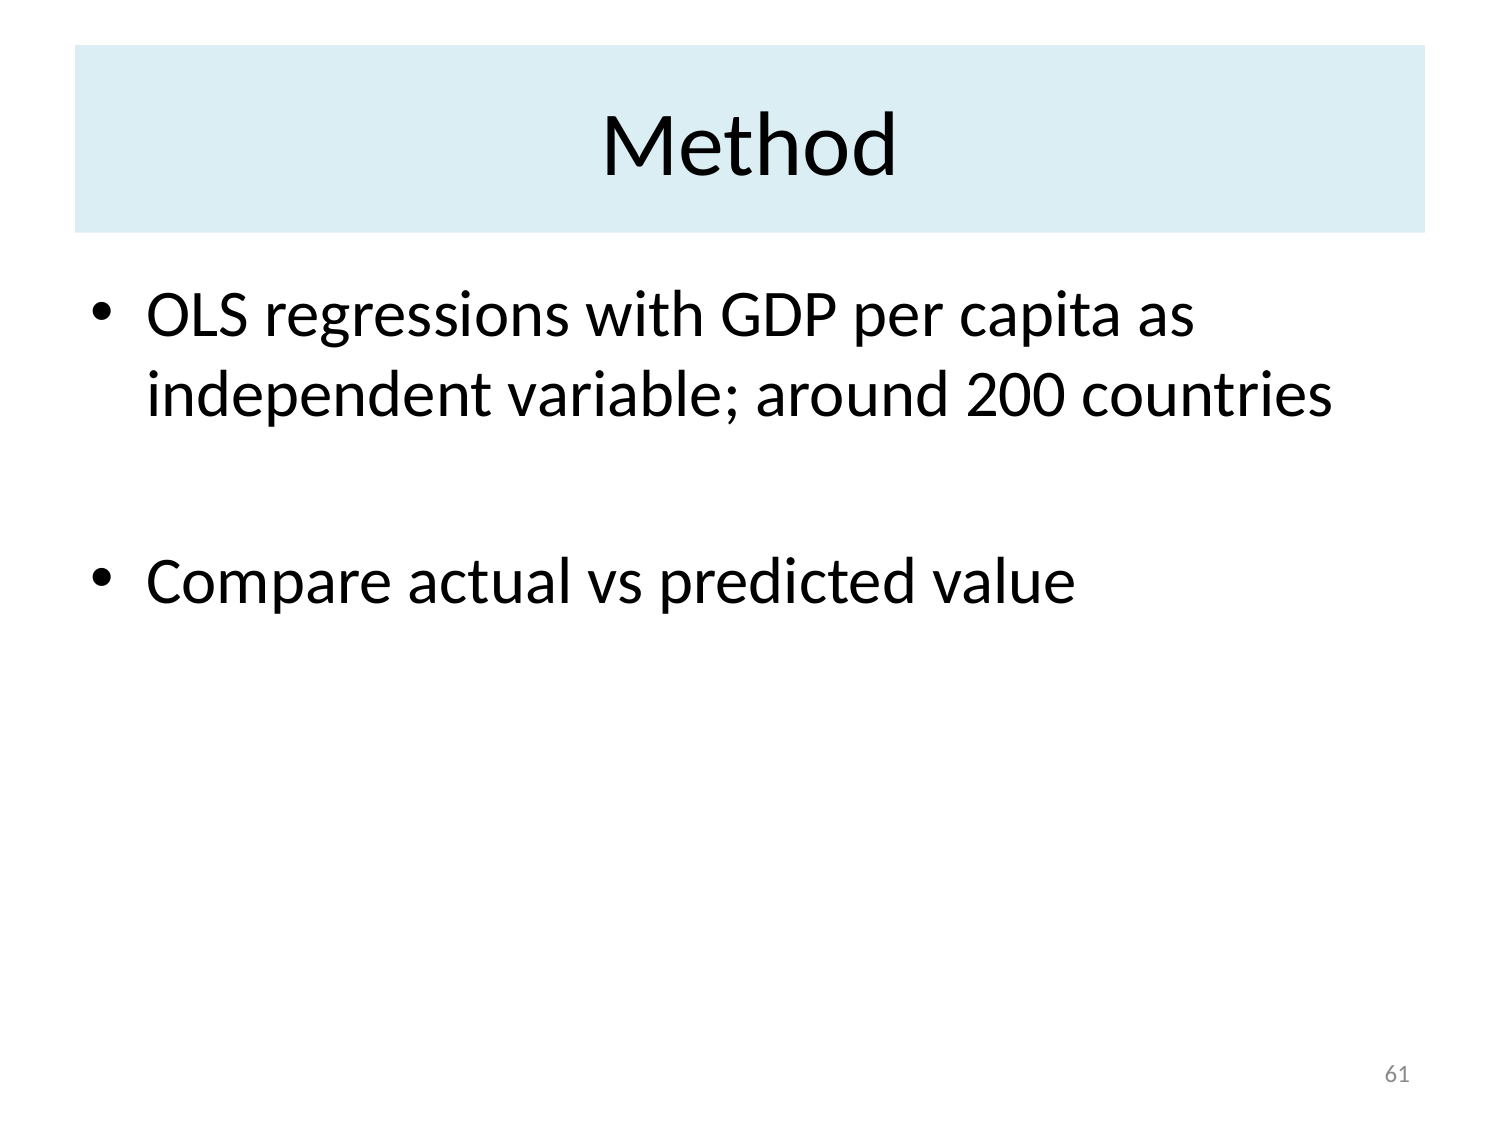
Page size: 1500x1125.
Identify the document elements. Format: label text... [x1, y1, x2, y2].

list OLS regressions with GDP per capita as independent variable; around 200 countries Compare actual vs predicted value [75, 262, 1425, 1005]
slide_number 61 [1074, 1042, 1425, 1103]
title Method [75, 45, 1425, 233]
